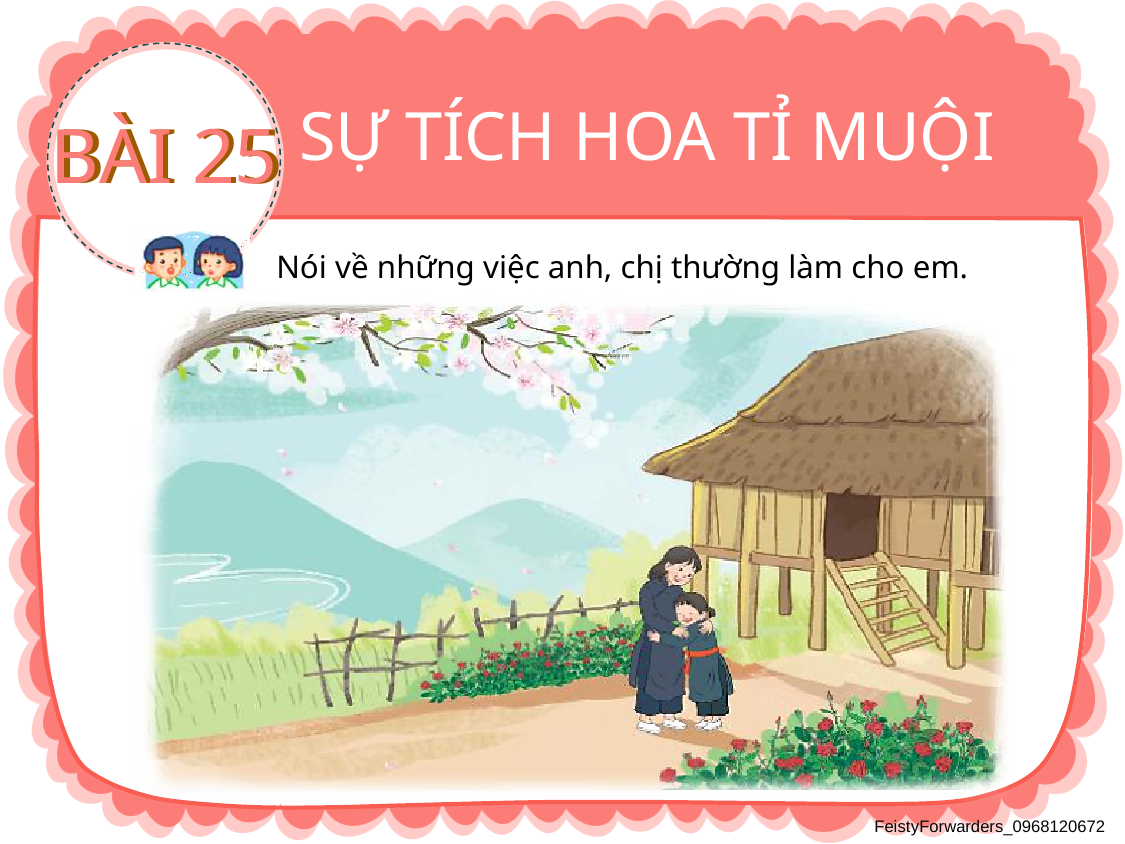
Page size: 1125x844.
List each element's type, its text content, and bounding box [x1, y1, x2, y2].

text_box SỰ TÍCH HOA TỈ MUỘI [284, 86, 1125, 181]
text_box Nói về những việc anh, chị thường làm cho em. [182, 220, 1063, 292]
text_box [35, 101, 307, 208]
picture [0, 0, 1125, 844]
